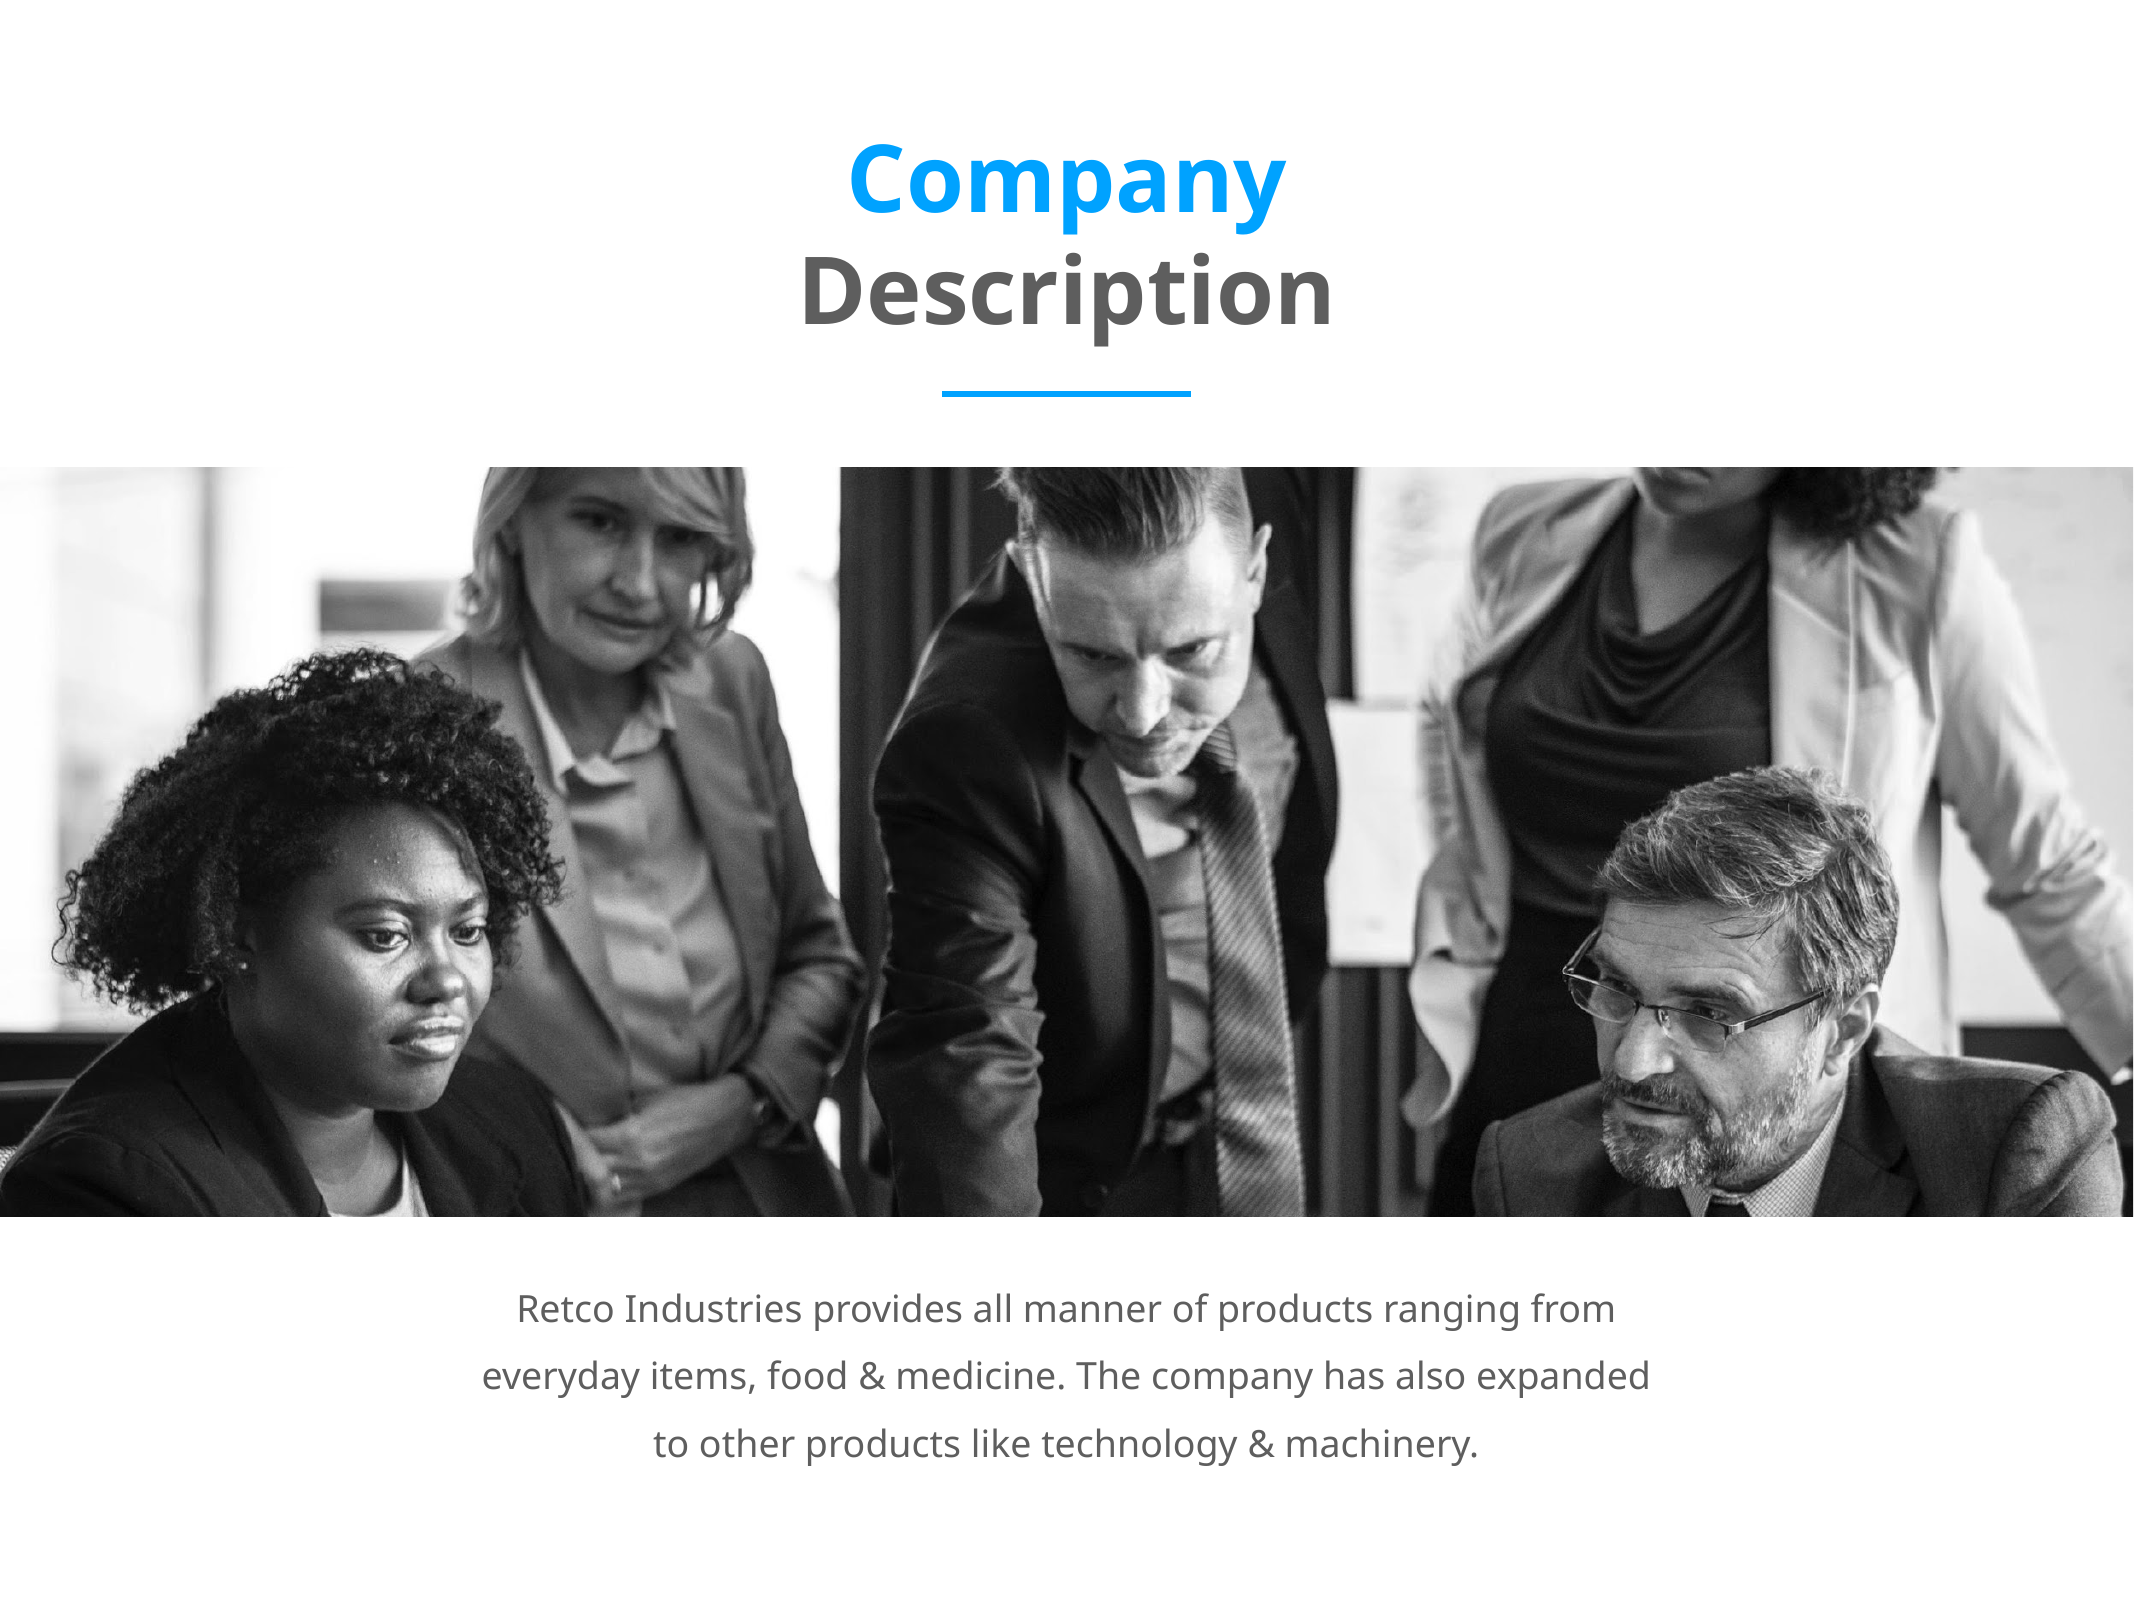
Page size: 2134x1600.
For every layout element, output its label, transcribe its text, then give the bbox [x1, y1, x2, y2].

text_box Company Description [772, 107, 1361, 354]
text_box Retco Industries provides all manner of products ranging from everyday items, food & medicine. The company has also expanded to other products like technology & machinery. [461, 1263, 1673, 1464]
picture [0, 466, 2134, 1217]
